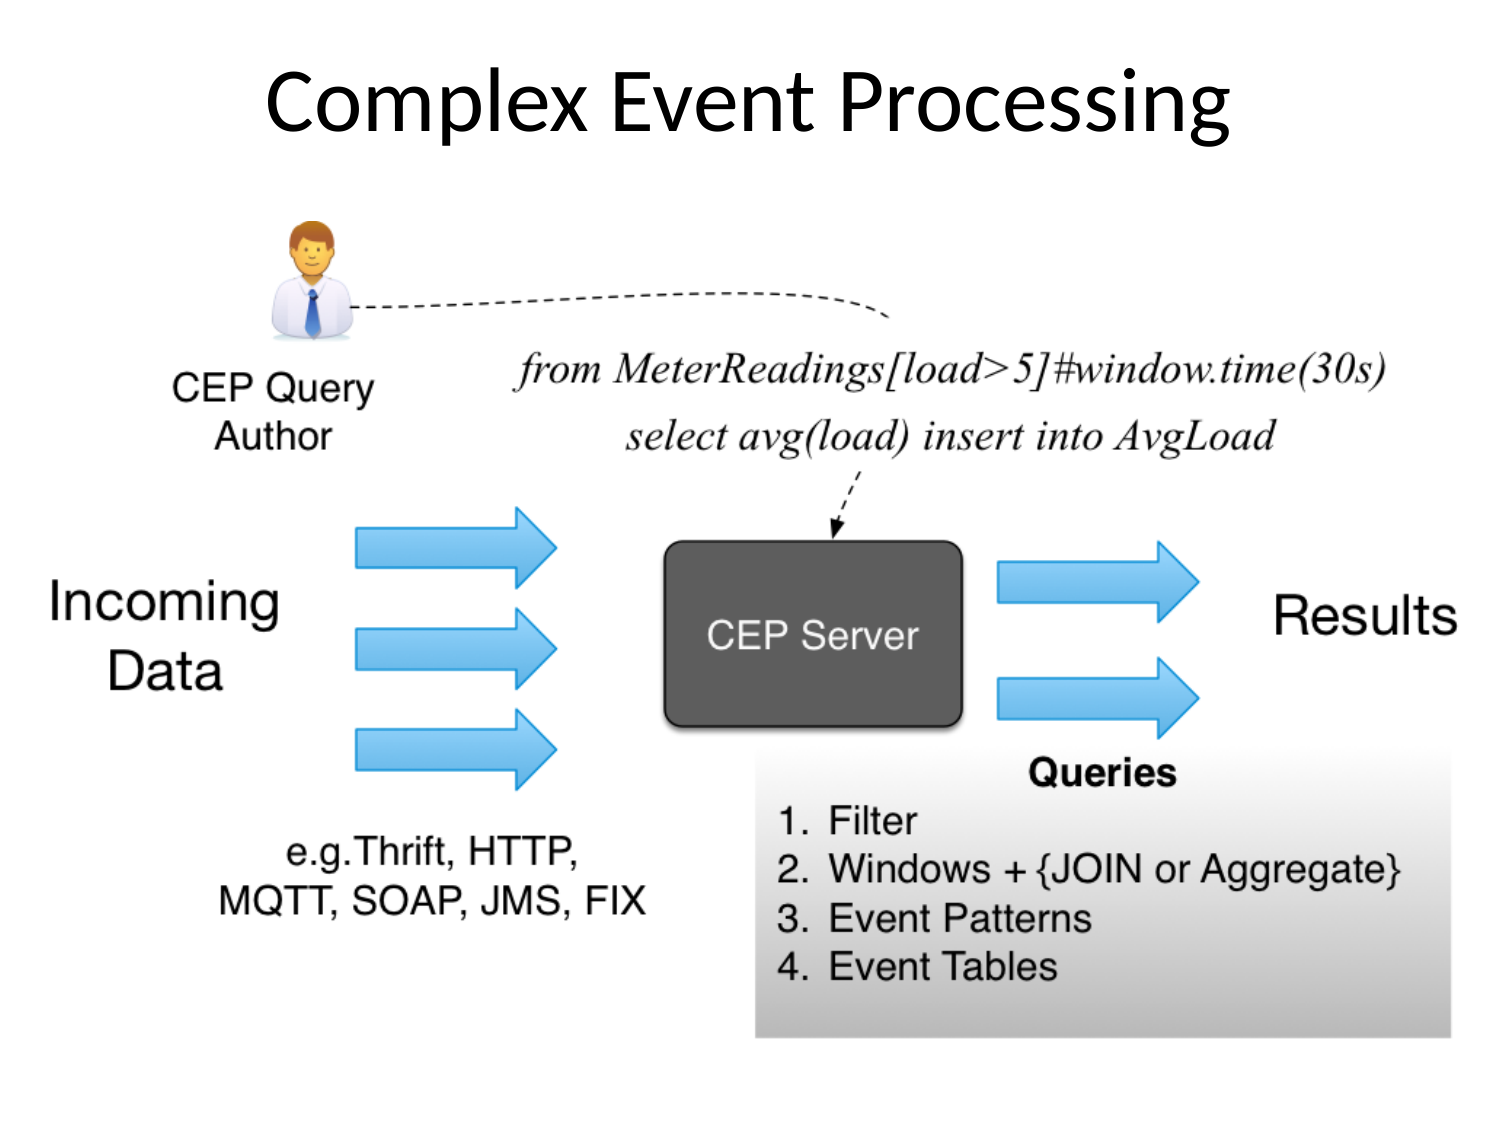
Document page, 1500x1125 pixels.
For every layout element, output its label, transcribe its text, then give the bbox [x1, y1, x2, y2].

picture [28, 221, 1470, 1040]
title Complex Event Processing [38, 10, 1462, 180]
